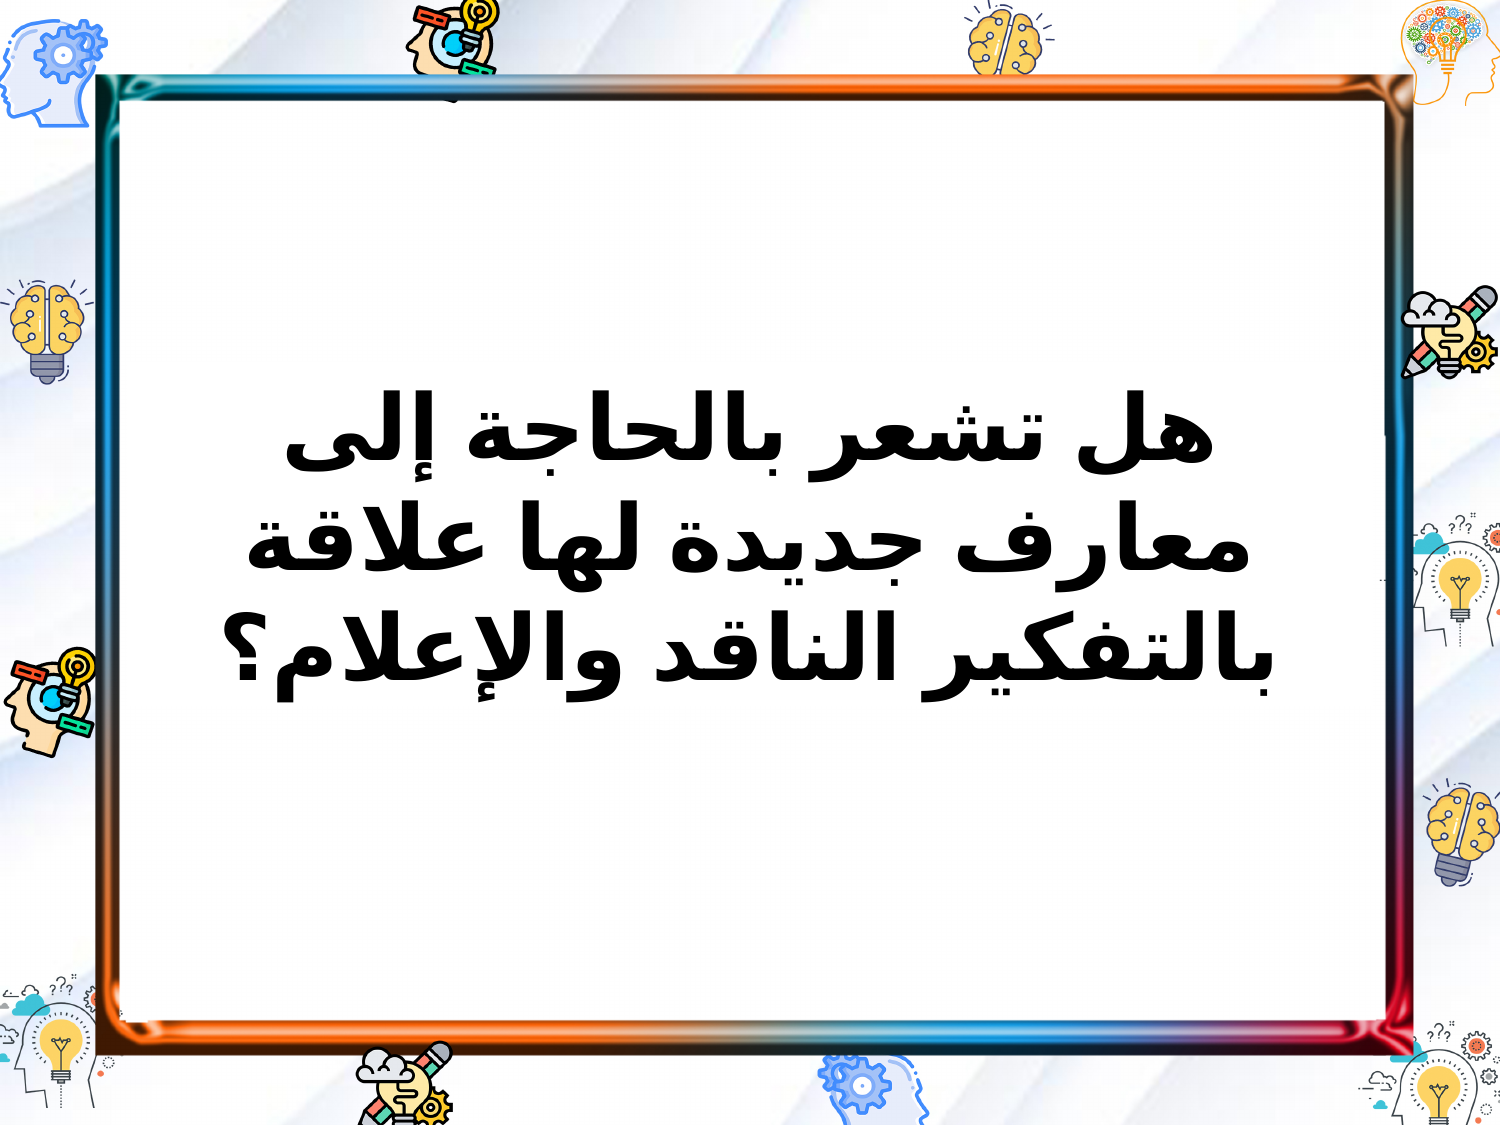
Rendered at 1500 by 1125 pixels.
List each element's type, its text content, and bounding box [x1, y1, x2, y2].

picture [0, 0, 1500, 1125]
text_box هل تشعر بالحاجة إلى معارف جديدة لها علاقة بالتفكير الناقد والإعلام؟ [126, 361, 1373, 707]
